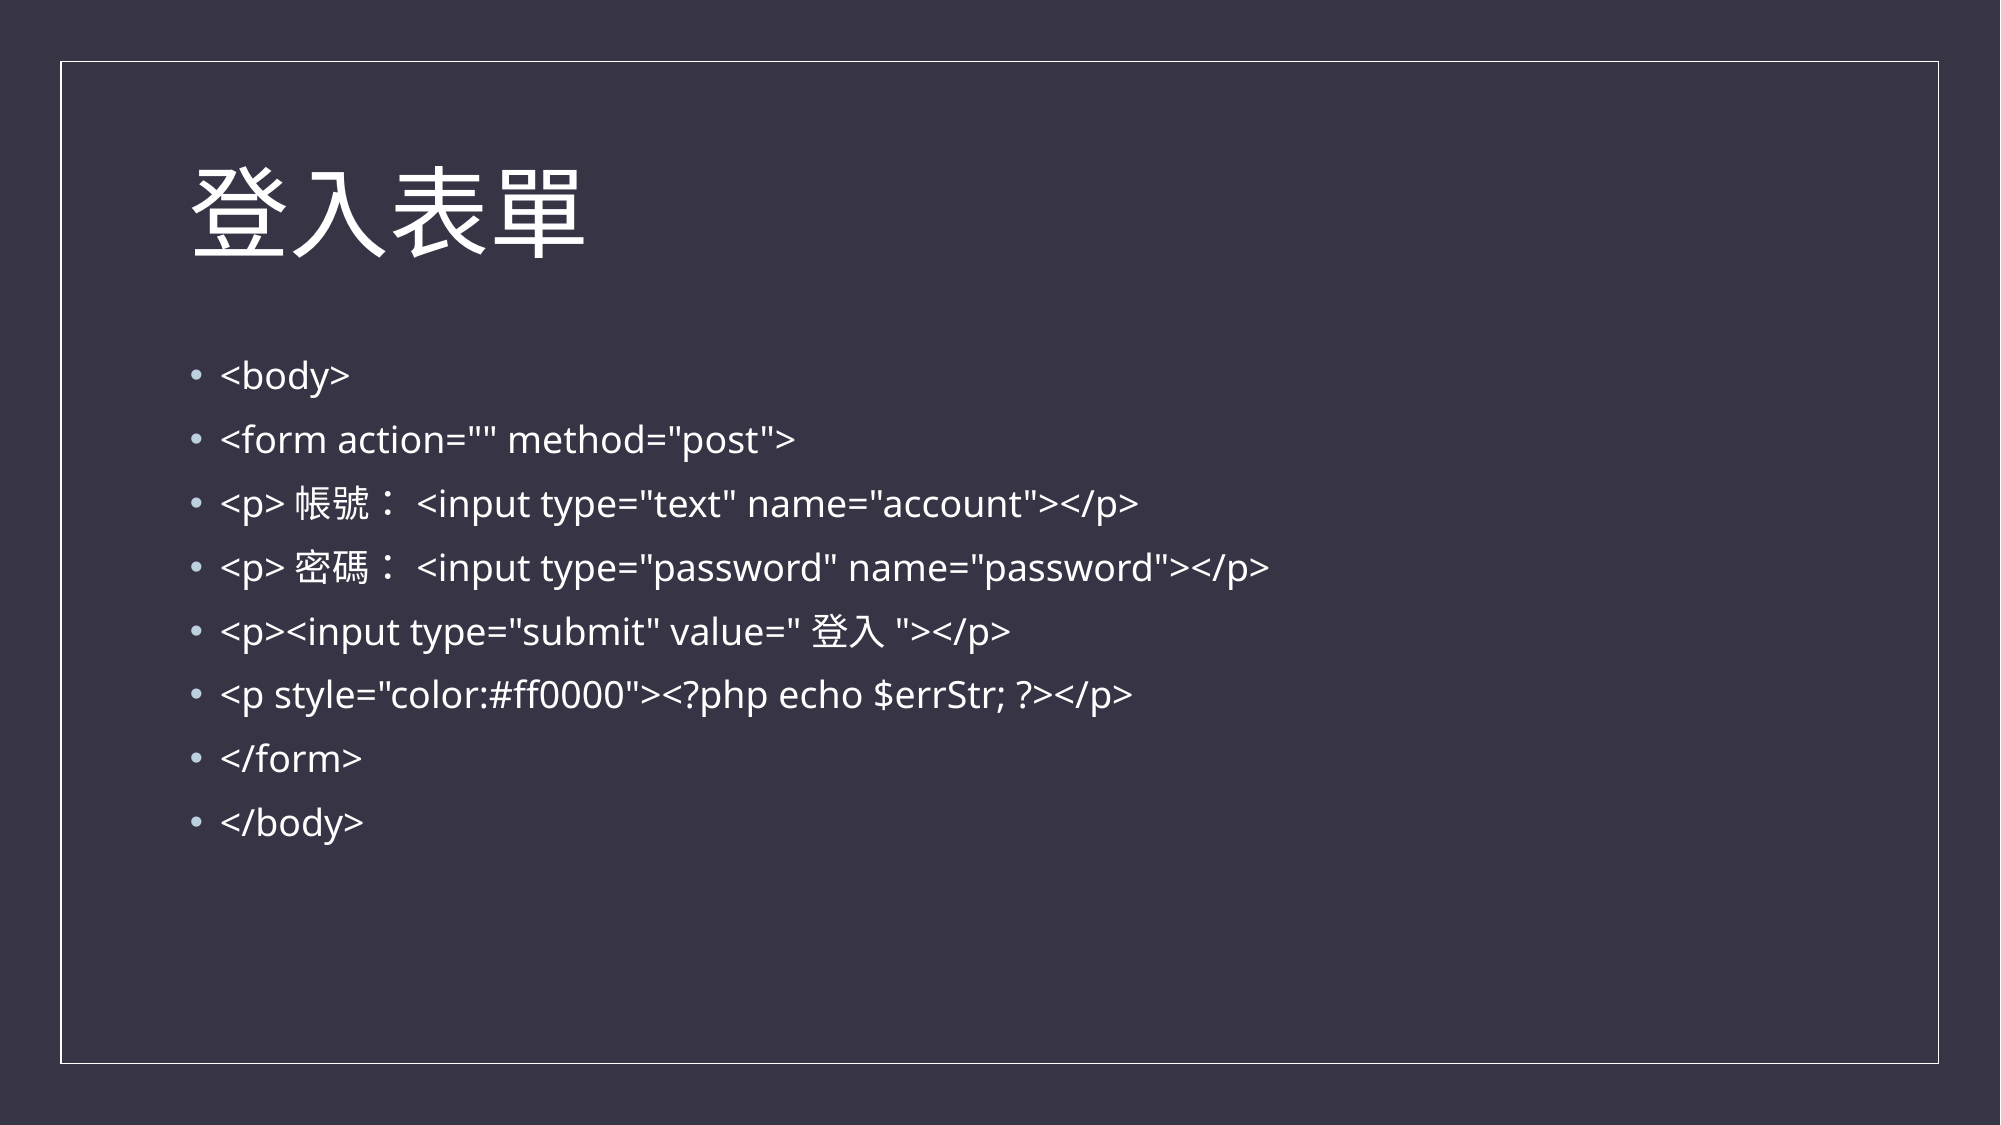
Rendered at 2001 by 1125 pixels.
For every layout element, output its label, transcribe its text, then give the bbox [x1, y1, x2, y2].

list <body> <form action="" method="post"> <p>帳號：<input type="text" name="account"></p> <p>密碼：<input type="password" name="password"></p> <p><input type="submit" value="登入"></p> <p style="color:#ff0000"><?php echo $errStr; ?></p> </form> </body> [174, 345, 1825, 990]
title 登入表單 [174, 105, 1825, 331]
